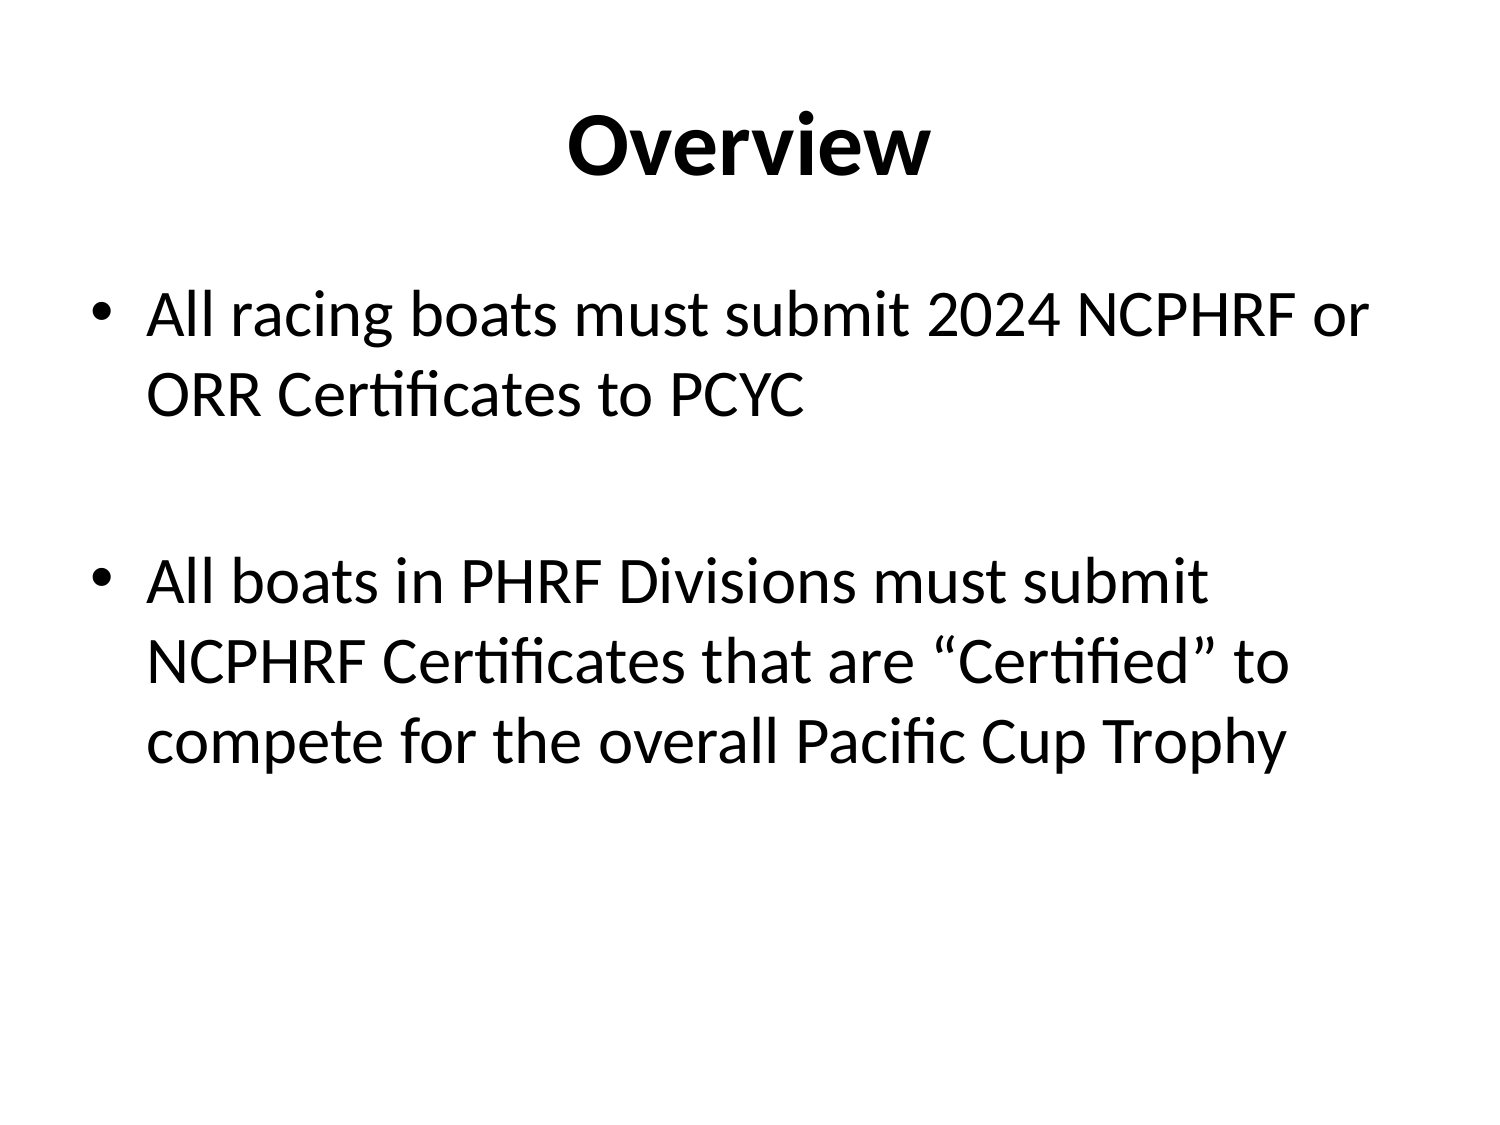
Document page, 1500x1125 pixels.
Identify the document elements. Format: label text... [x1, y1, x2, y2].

list All racing boats must submit 2024 NCPHRF or ORR Certificates to PCYC All boats in PHRF Divisions must submit NCPHRF Certificates that are “Certified” to compete for the overall Pacific Cup Trophy [75, 262, 1425, 1005]
title Overview [75, 45, 1425, 233]
